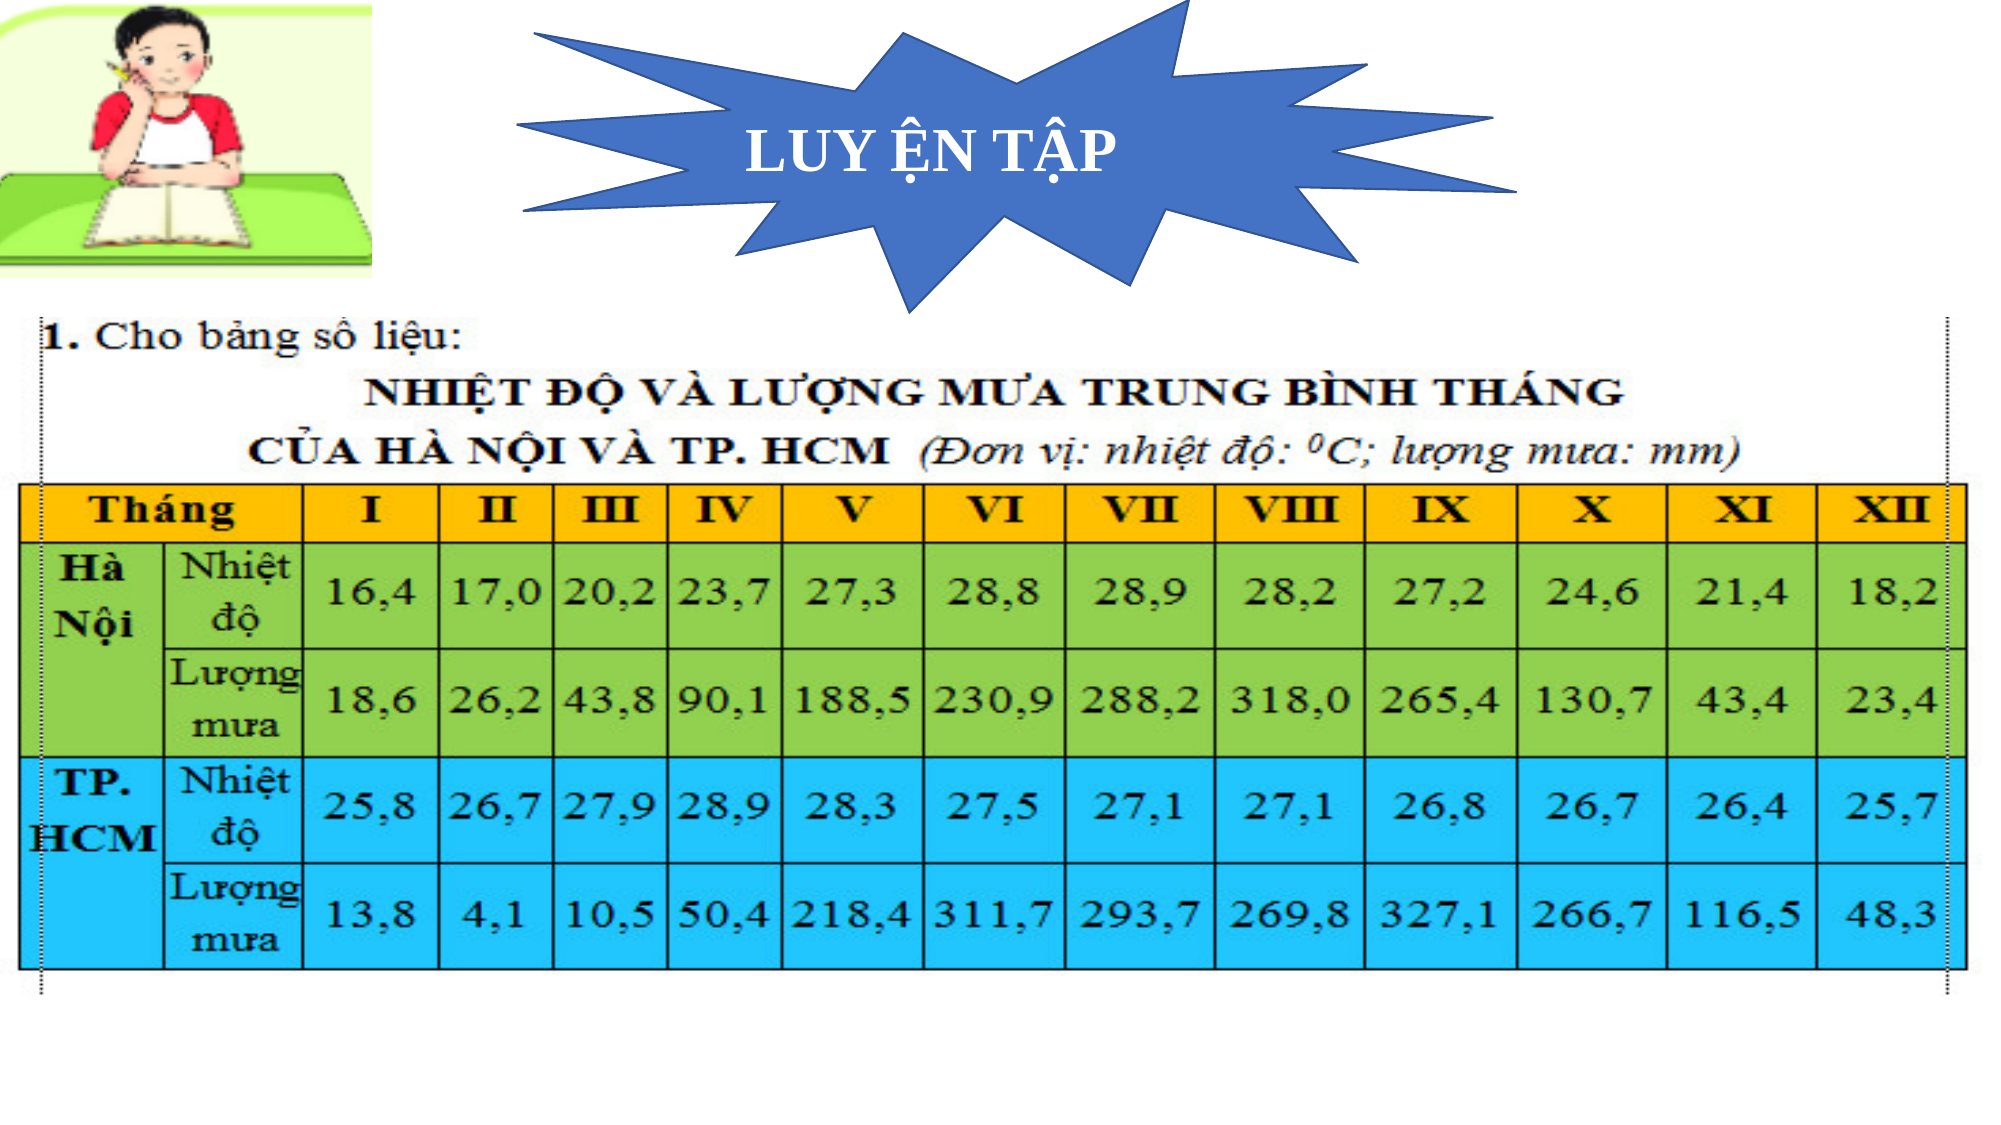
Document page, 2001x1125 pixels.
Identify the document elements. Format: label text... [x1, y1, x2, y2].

text_box LUY ỆN TẬP [516, 0, 1517, 315]
picture [0, 317, 1996, 997]
picture [0, 0, 373, 278]
